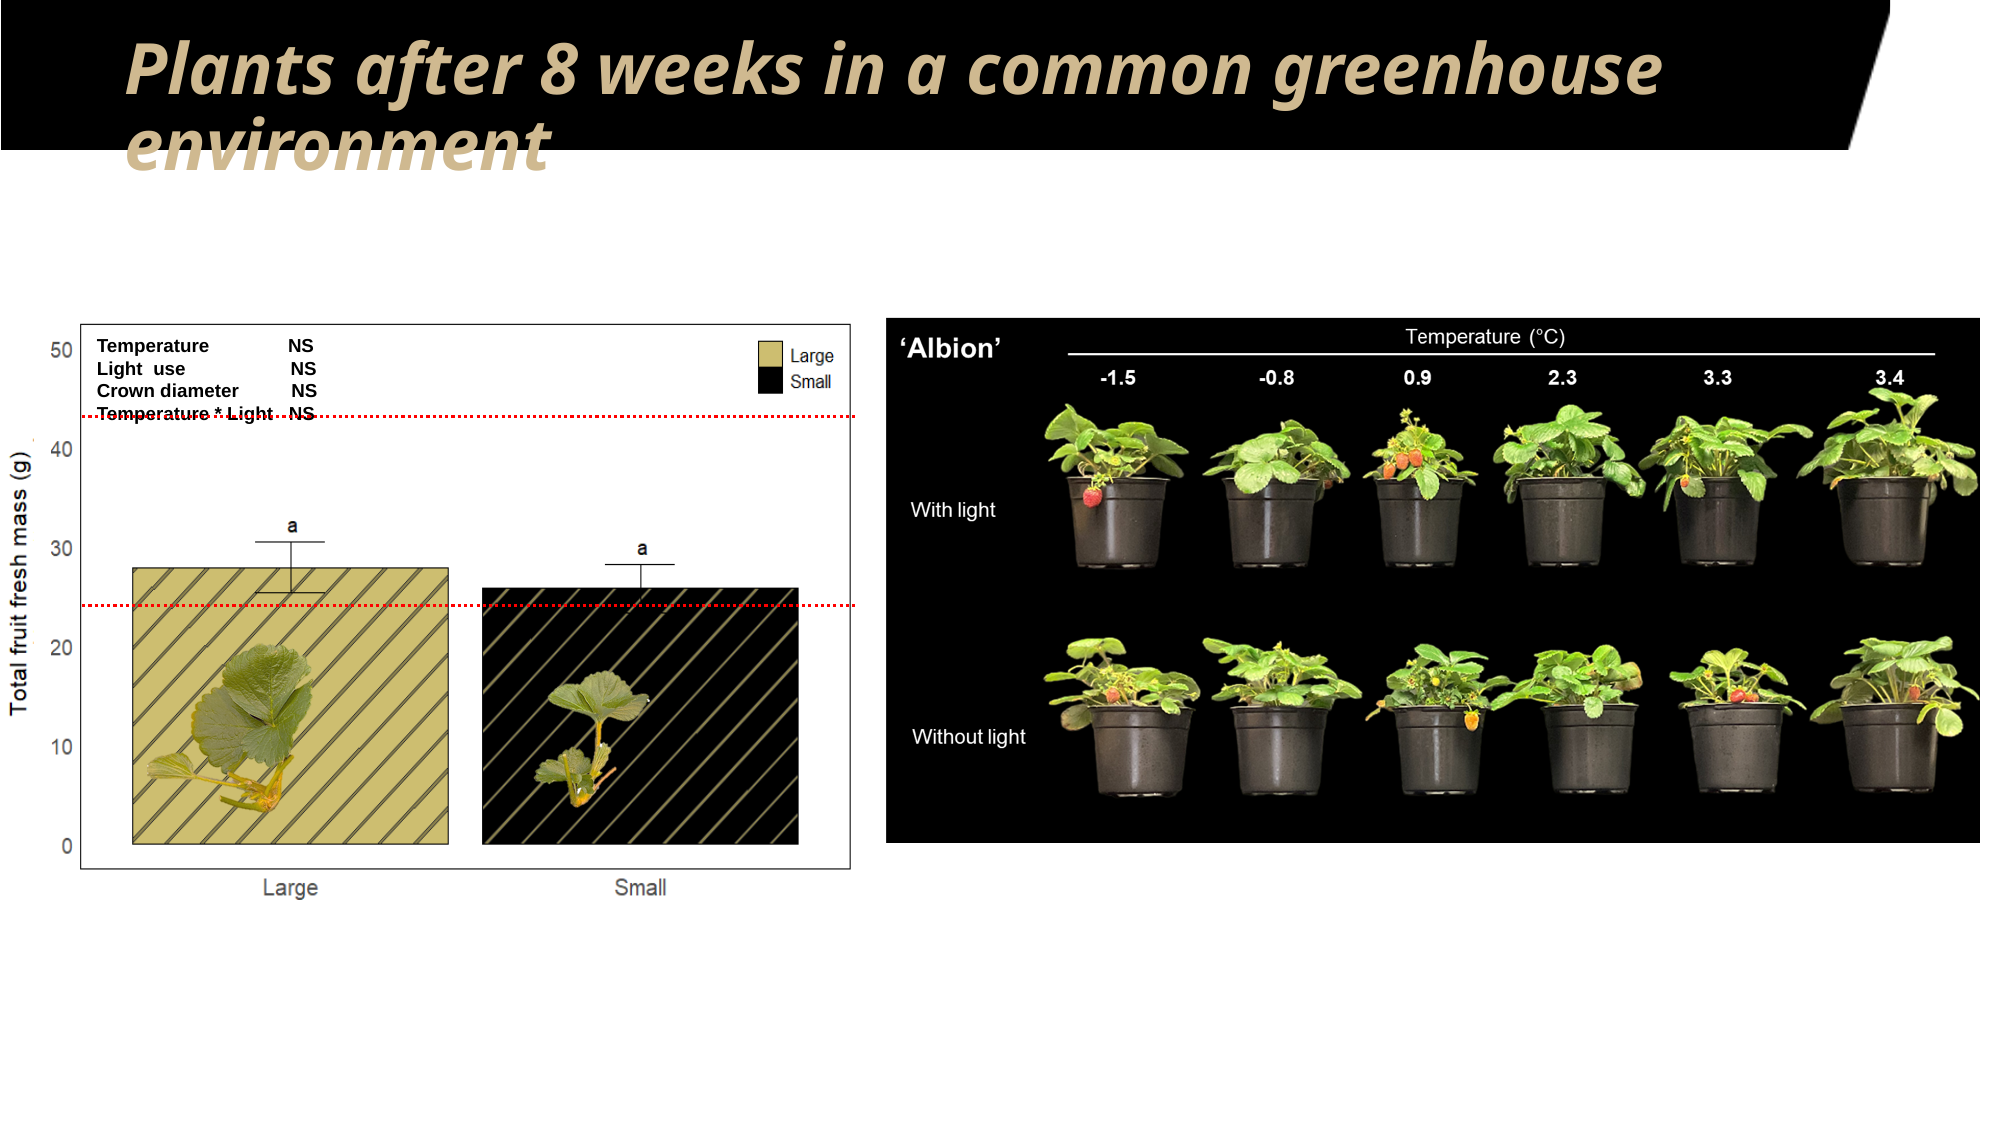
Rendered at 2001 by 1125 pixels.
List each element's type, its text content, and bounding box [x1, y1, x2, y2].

title Plants after 8 weeks in a common greenhouse environment [121, 30, 1970, 113]
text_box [50, 315, 858, 901]
picture [860, 316, 1981, 844]
picture [0, 436, 34, 723]
